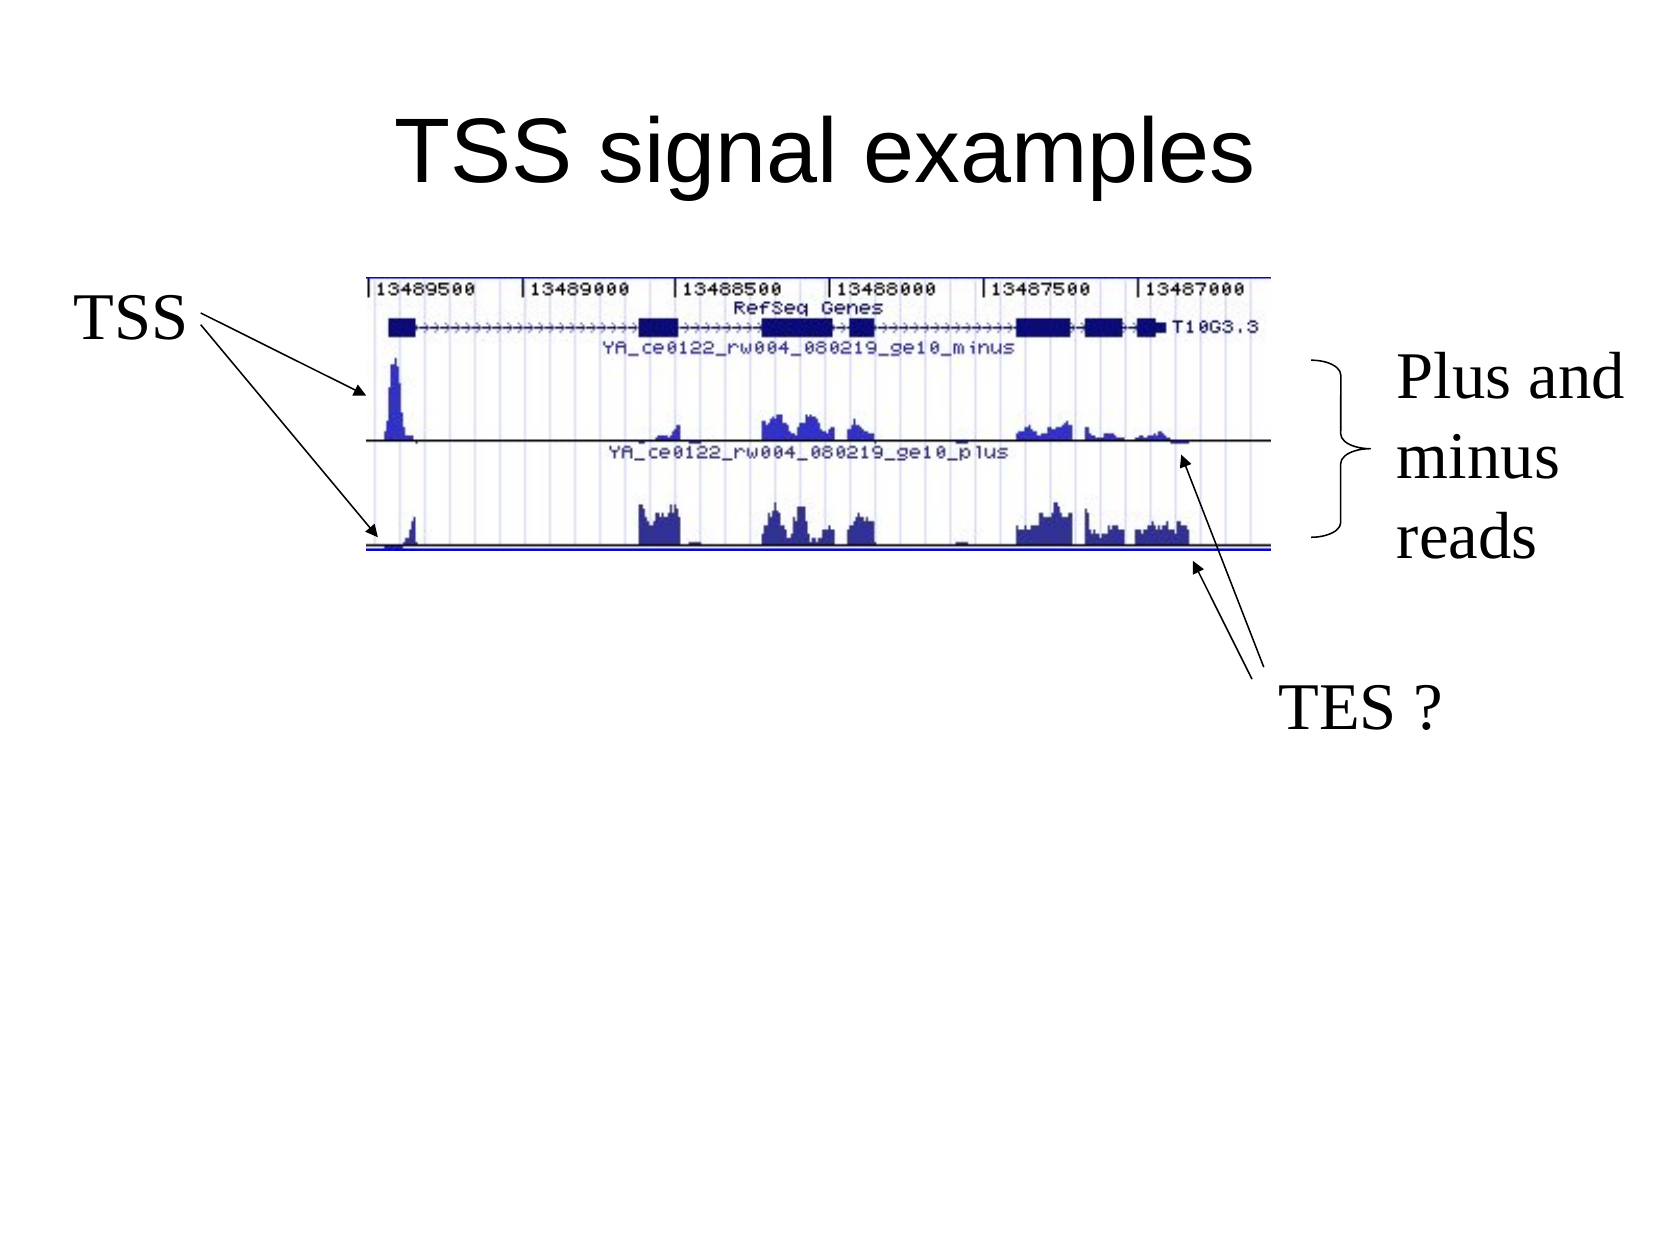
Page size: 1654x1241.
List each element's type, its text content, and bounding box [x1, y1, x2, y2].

text_box TSS [58, 265, 237, 361]
text_box Plus and minus reads [1382, 324, 1654, 580]
text_box [1192, 560, 1253, 680]
text_box [1311, 360, 1371, 538]
text_box TES ? [1263, 655, 1477, 751]
picture [365, 277, 1271, 551]
text_box [237, 330, 360, 396]
title TSS signal examples [82, 49, 1570, 256]
